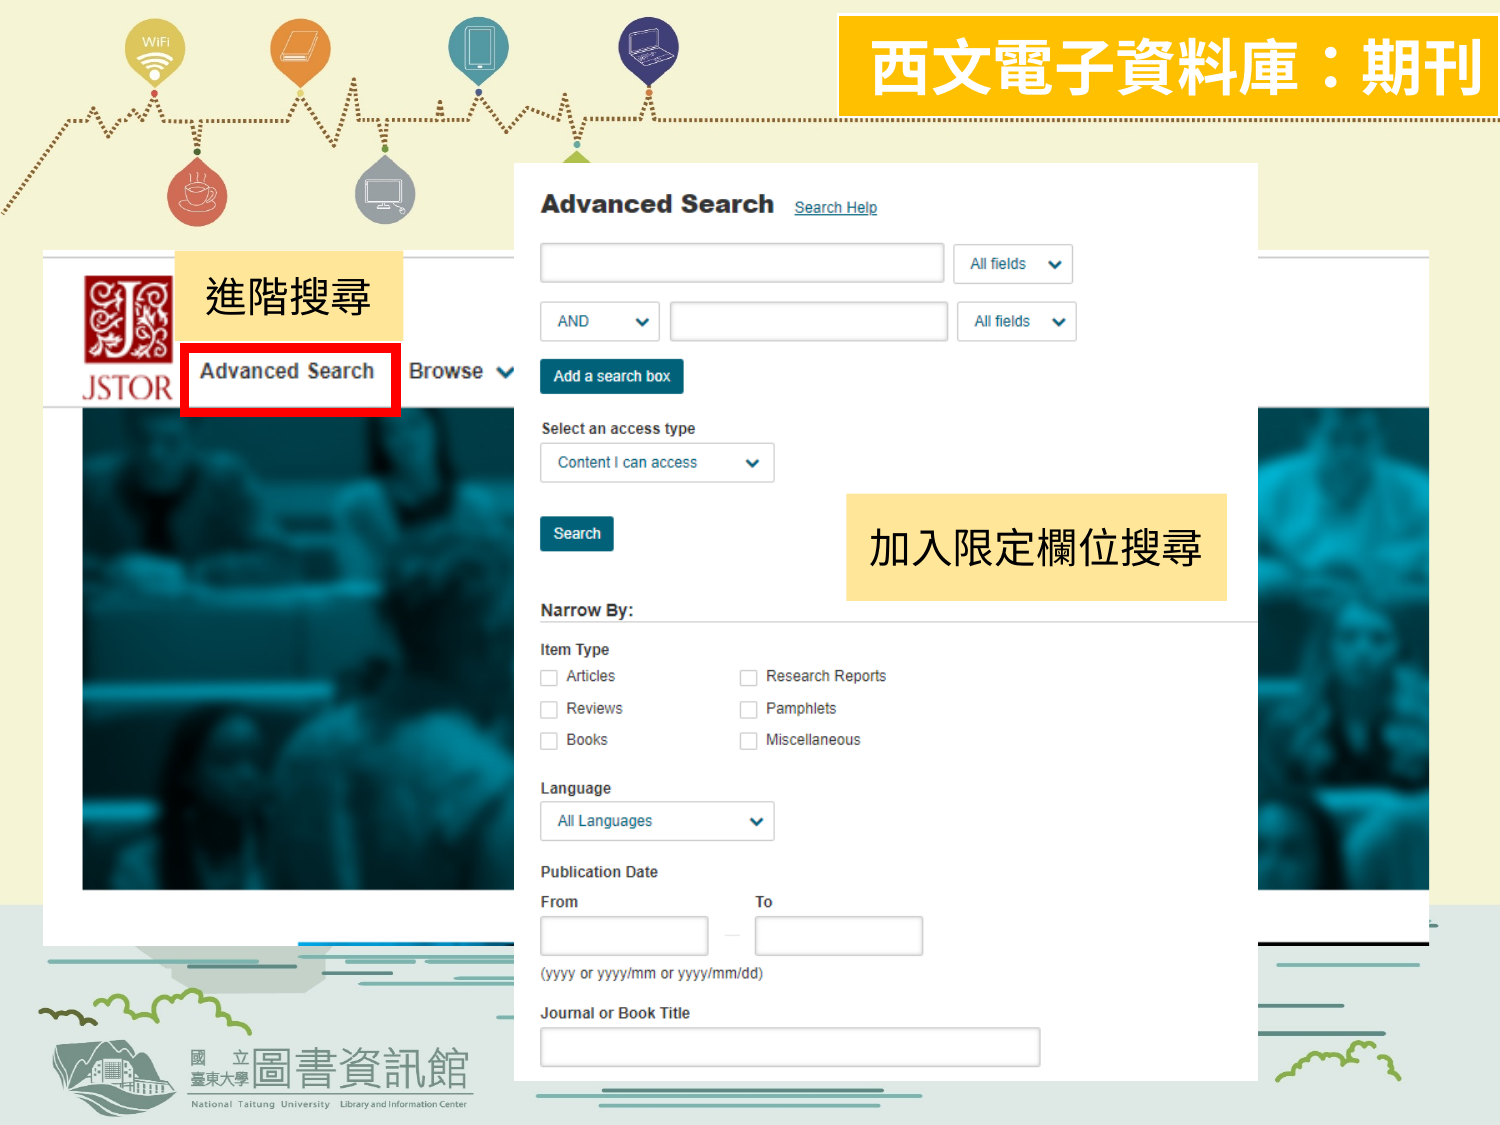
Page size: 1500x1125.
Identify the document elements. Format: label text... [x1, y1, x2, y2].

text_box 西文電子資料庫：期刊 [837, 13, 1500, 118]
picture [0, 0, 1500, 1125]
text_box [514, 163, 1258, 1081]
